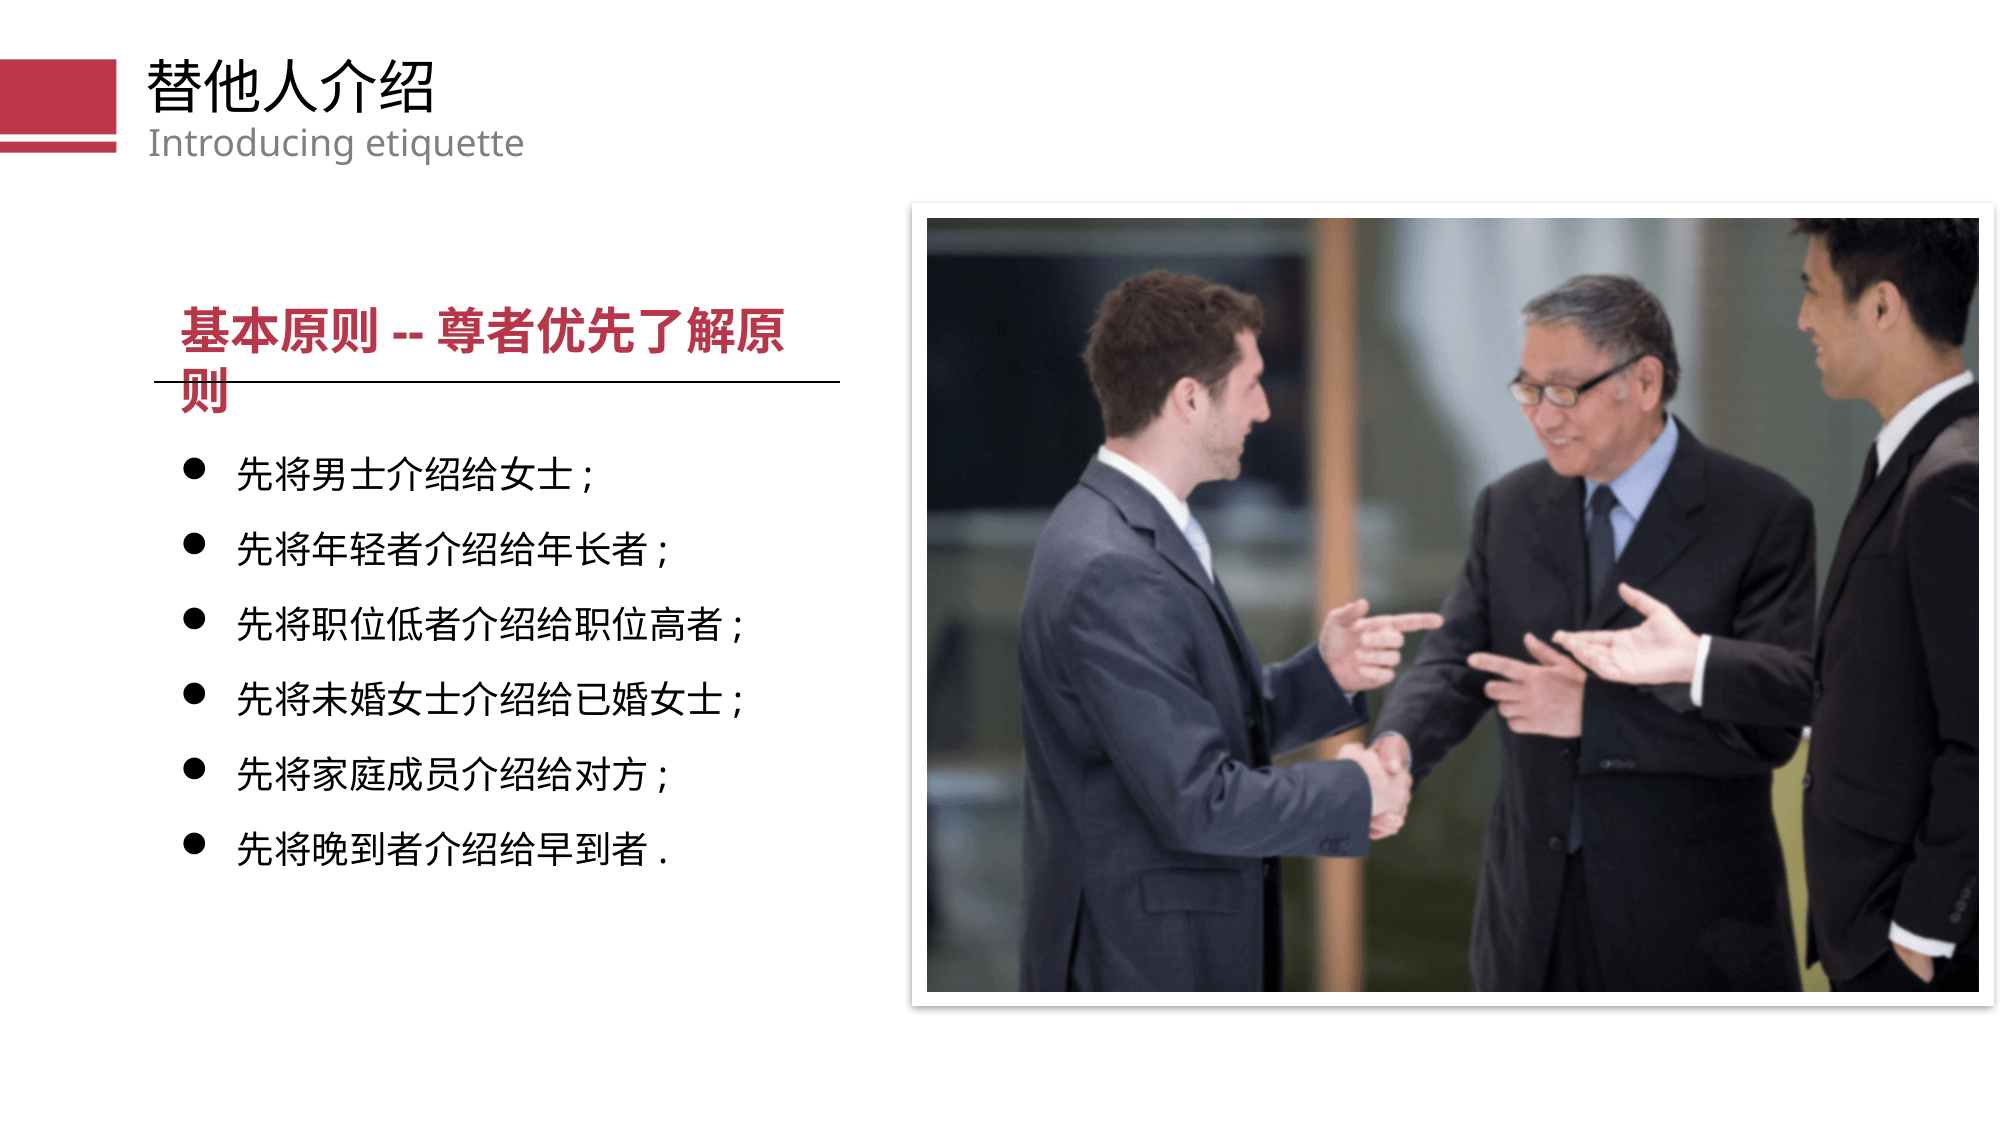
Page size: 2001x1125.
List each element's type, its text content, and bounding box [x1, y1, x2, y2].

text_box 先将男士介绍给女士; 先将年轻者介绍给年长者; 先将职位低者介绍给职位高者; 先将未婚女士介绍给已婚女士; 先将家庭成员介绍给对方; 先将晚到者介绍给早到者. [165, 421, 852, 879]
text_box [0, 42, 546, 172]
picture [926, 217, 1980, 992]
text_box 基本原则--尊者优先了解原则 [165, 292, 848, 421]
